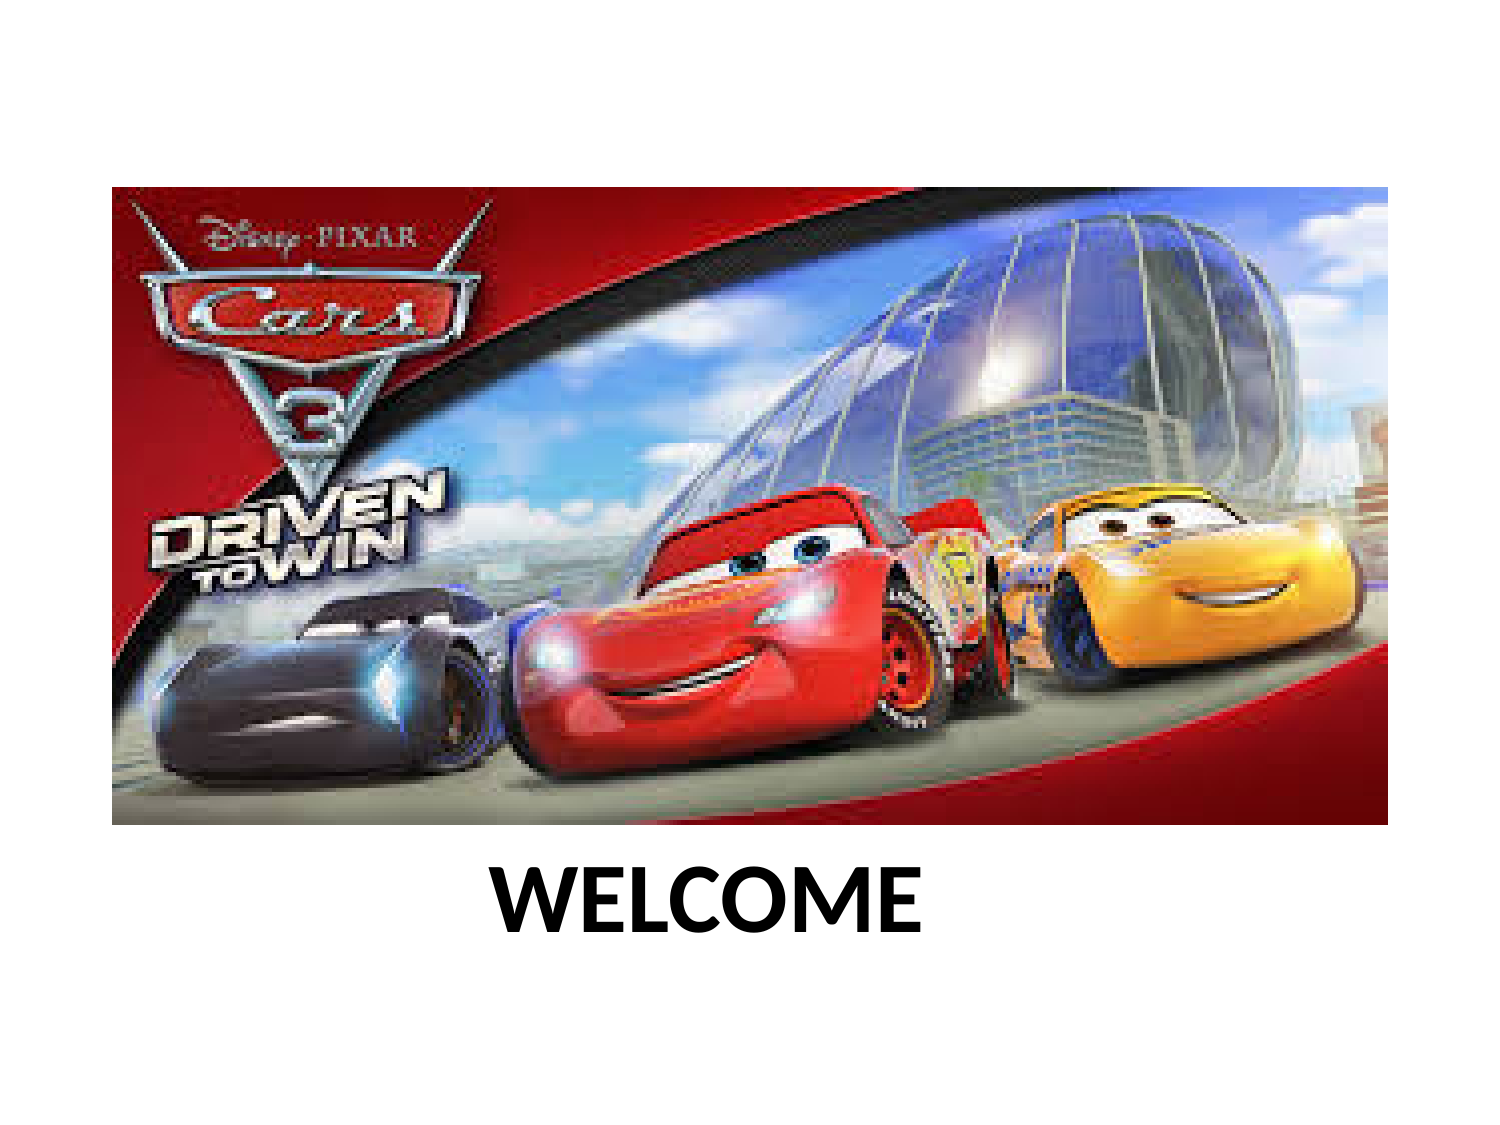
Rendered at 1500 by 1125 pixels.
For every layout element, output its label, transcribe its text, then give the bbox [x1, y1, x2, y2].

text_box WELCOME [473, 835, 940, 960]
picture [112, 187, 1388, 826]
